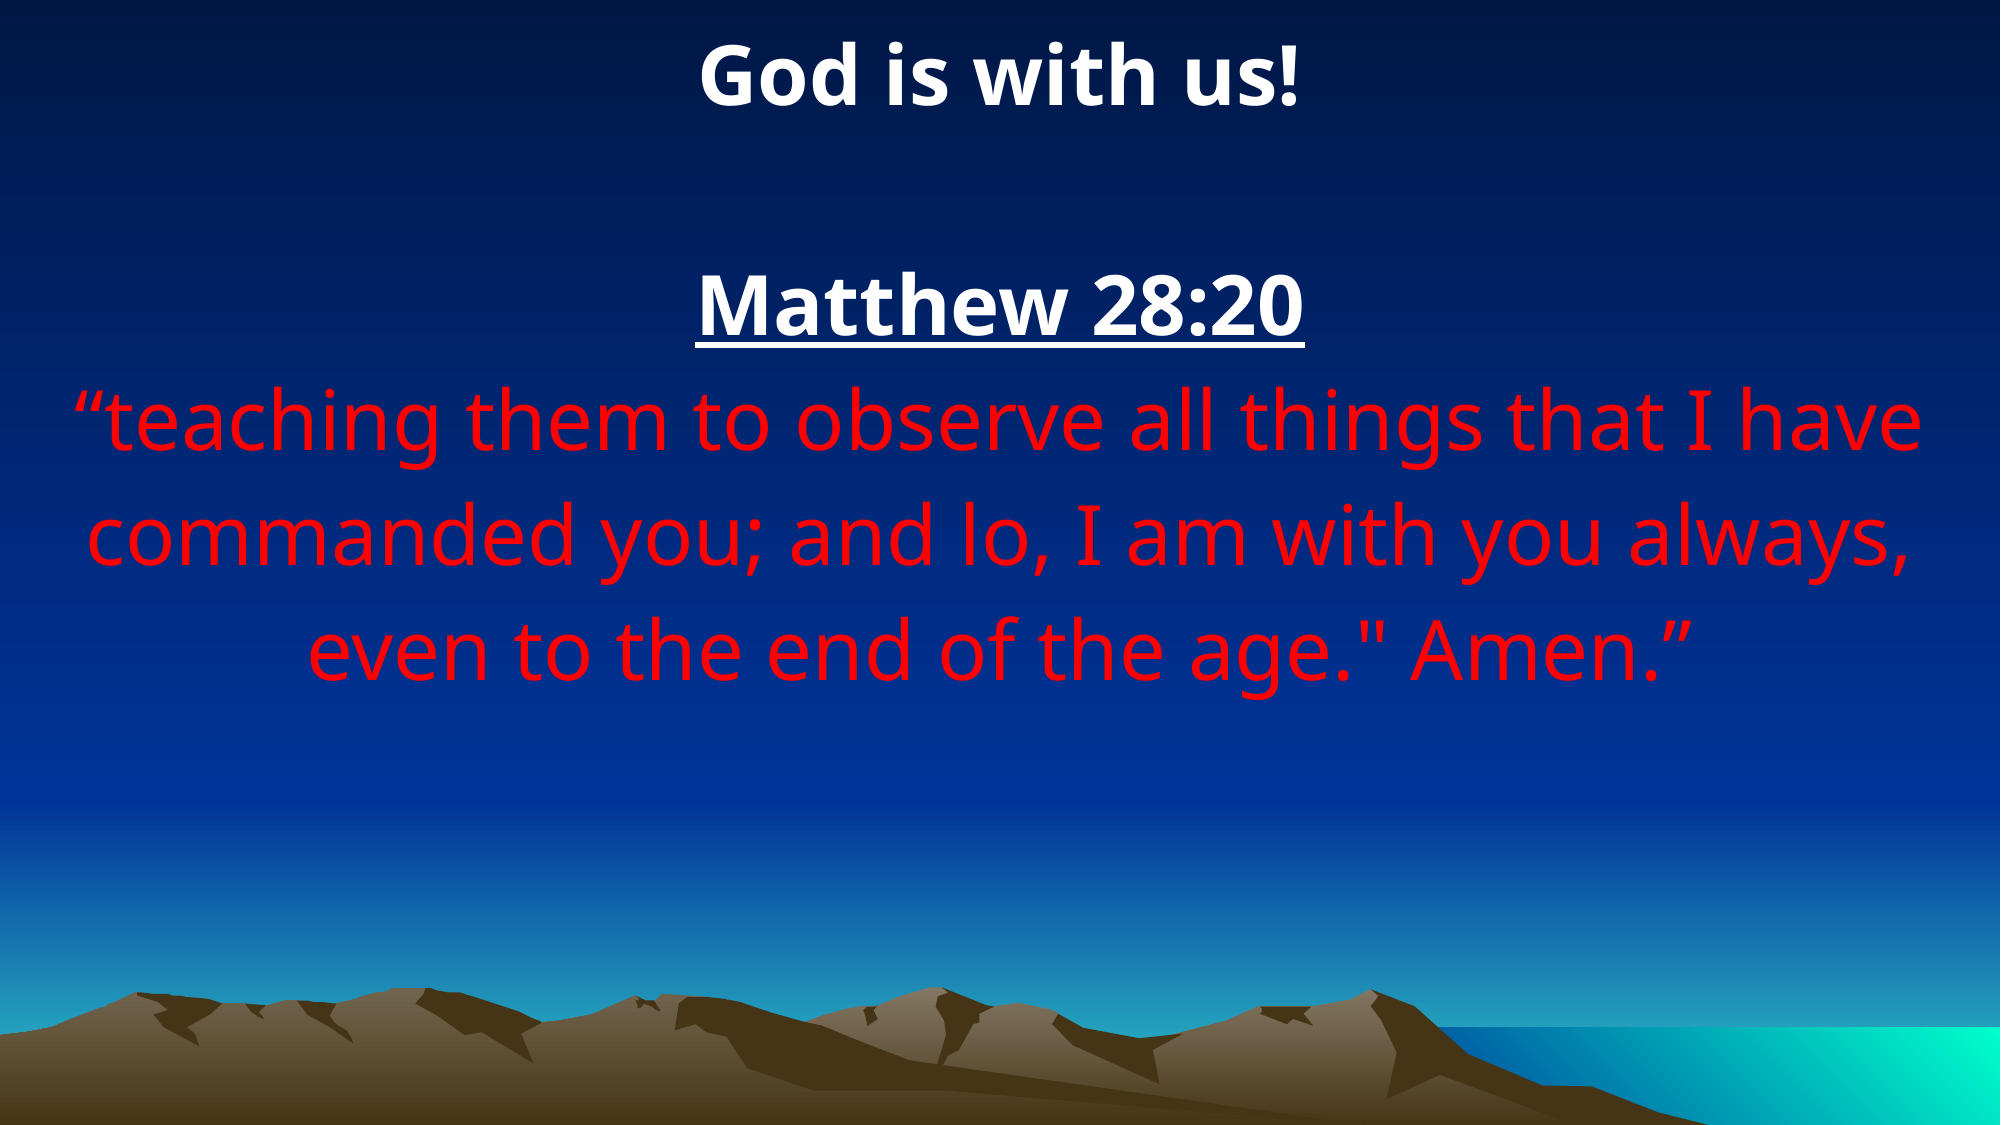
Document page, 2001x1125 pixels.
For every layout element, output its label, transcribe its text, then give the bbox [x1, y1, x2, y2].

text_box God is with us! Matthew 28:20 “teaching them to observe all things that I have commanded you; and lo, I am with you always, even to the end of the age." Amen.” [0, 0, 2000, 863]
